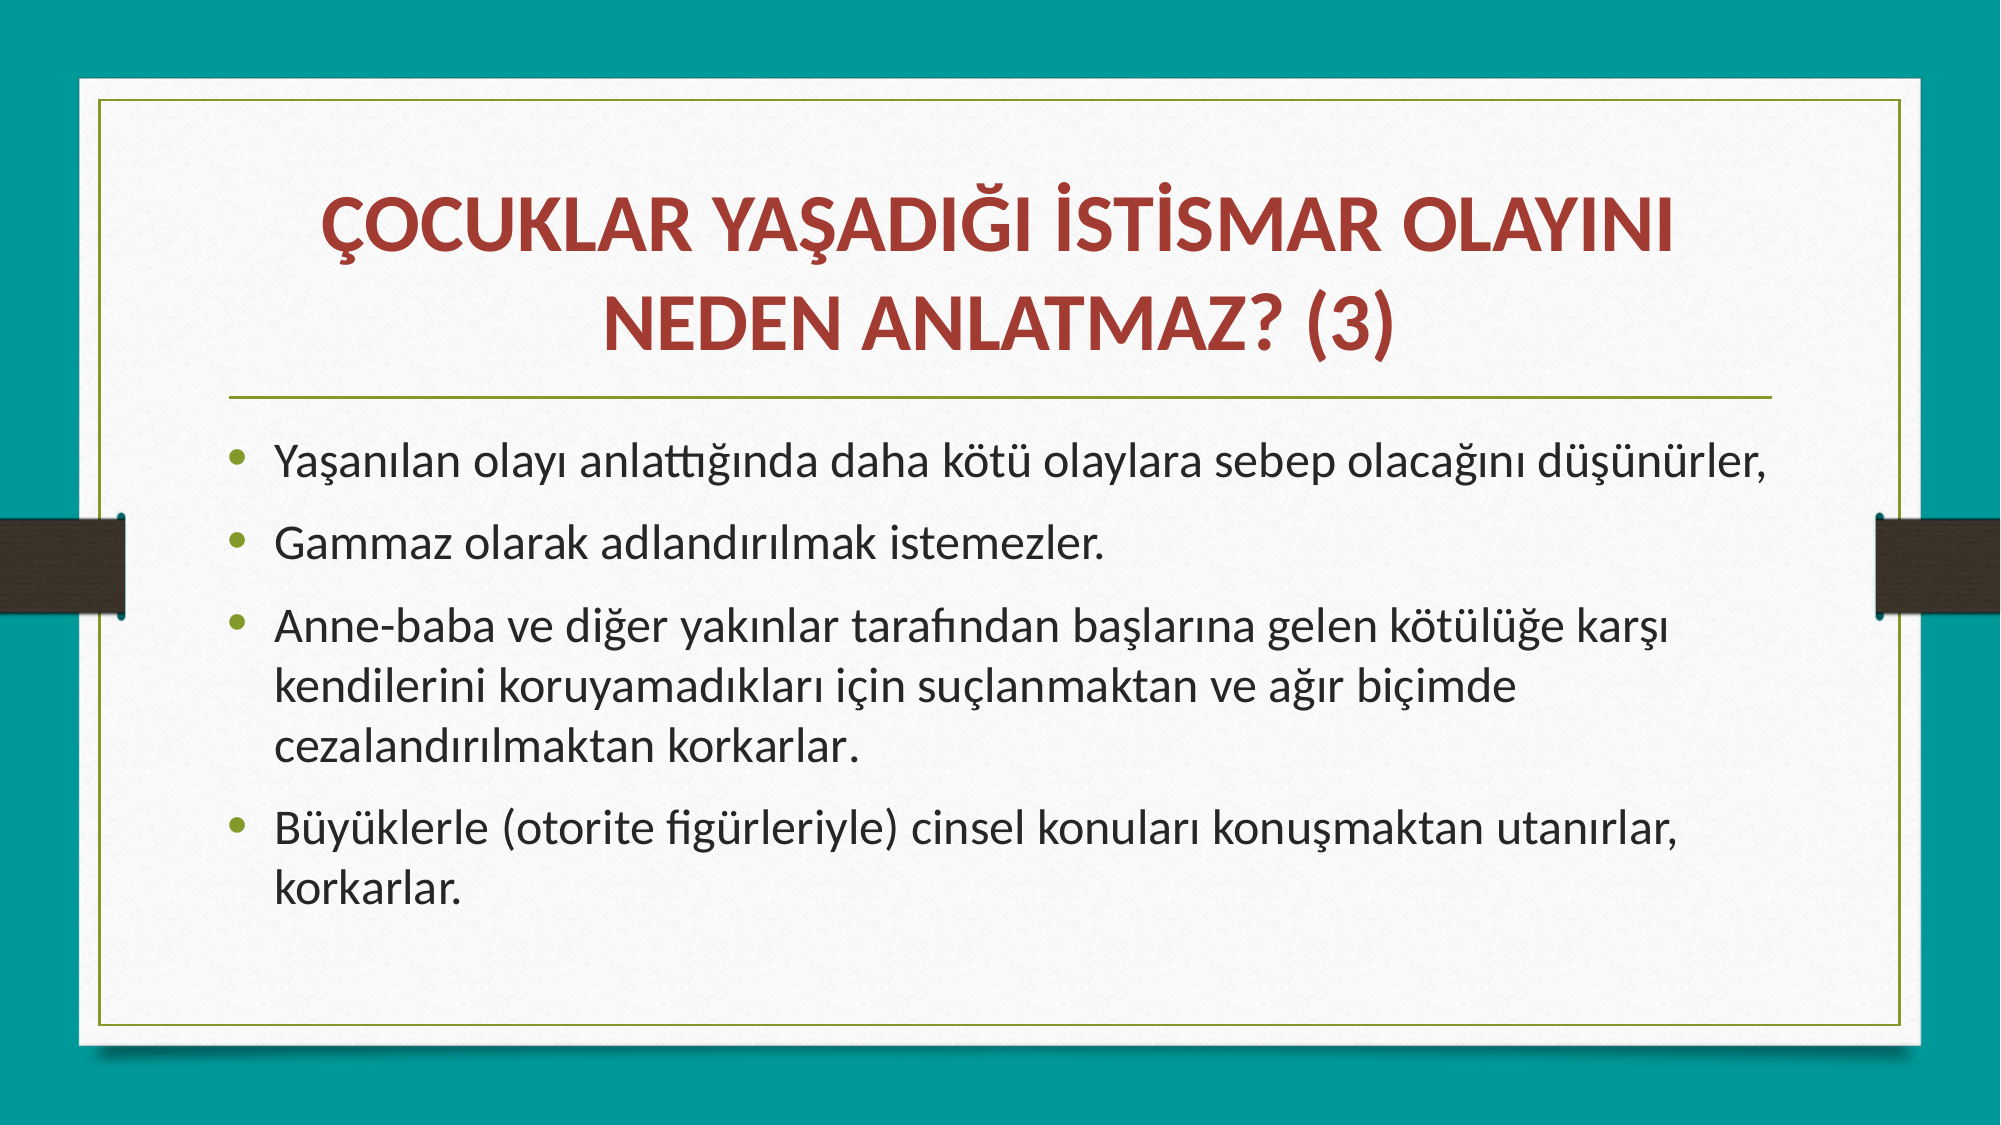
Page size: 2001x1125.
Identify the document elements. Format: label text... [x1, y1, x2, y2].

title ÇOCUKLAR YAŞADIĞI İSTİSMAR OLAYINI NEDEN ANLATMAZ? (3) [212, 161, 1788, 375]
picture [0, 0, 2001, 1125]
list Yaşanılan olayı anlattığında daha kötü olaylara sebep olacağını düşünürler, Gammaz olarak adlandırılmak istemezler. Anne-baba ve diğer yakınlar tarafından başlarına gelen kötülüğe karşı kendilerini koruyamadıkları için suçlanmaktan ve ağır biçimde cezalandırılmaktan korkarlar. Büyüklerle (otorite figürleriyle) cinsel konuları konuşmaktan utanırlar, korkarlar. [212, 419, 1788, 964]
